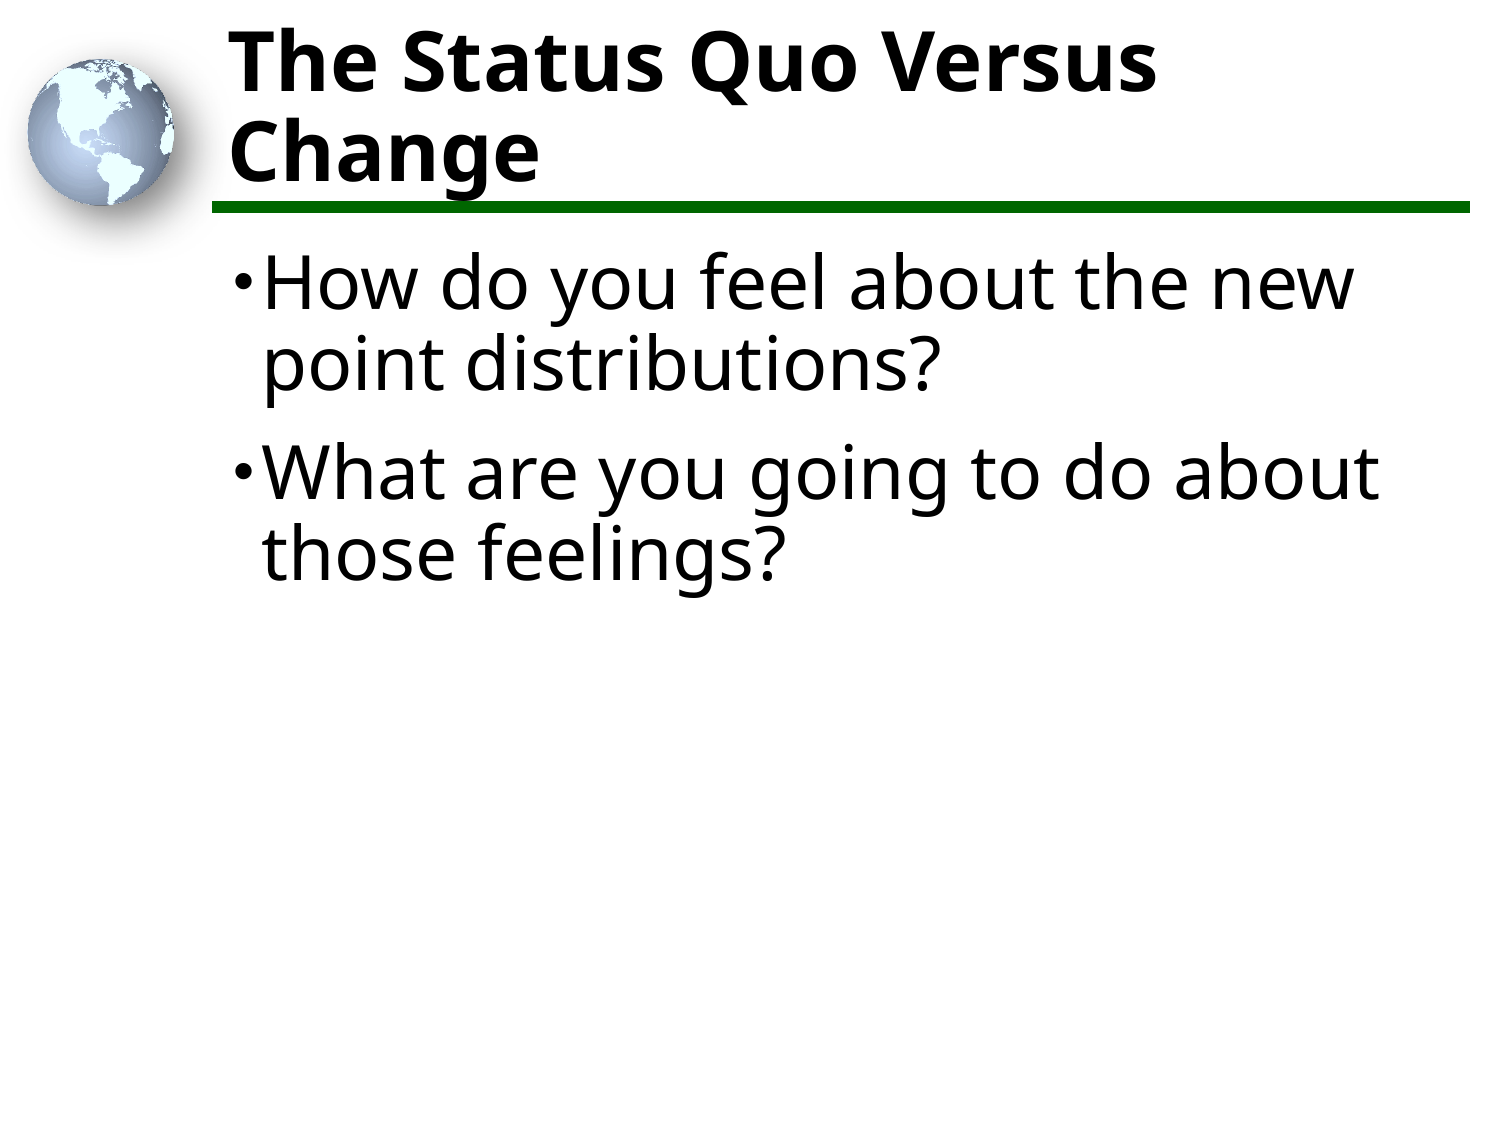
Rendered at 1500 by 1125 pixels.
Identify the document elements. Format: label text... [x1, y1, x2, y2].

picture [24, 55, 177, 208]
title The Status Quo Versus Change [212, 37, 1471, 208]
list How do you feel about the new point distributions? What are you going to do about those feelings? [212, 237, 1471, 945]
